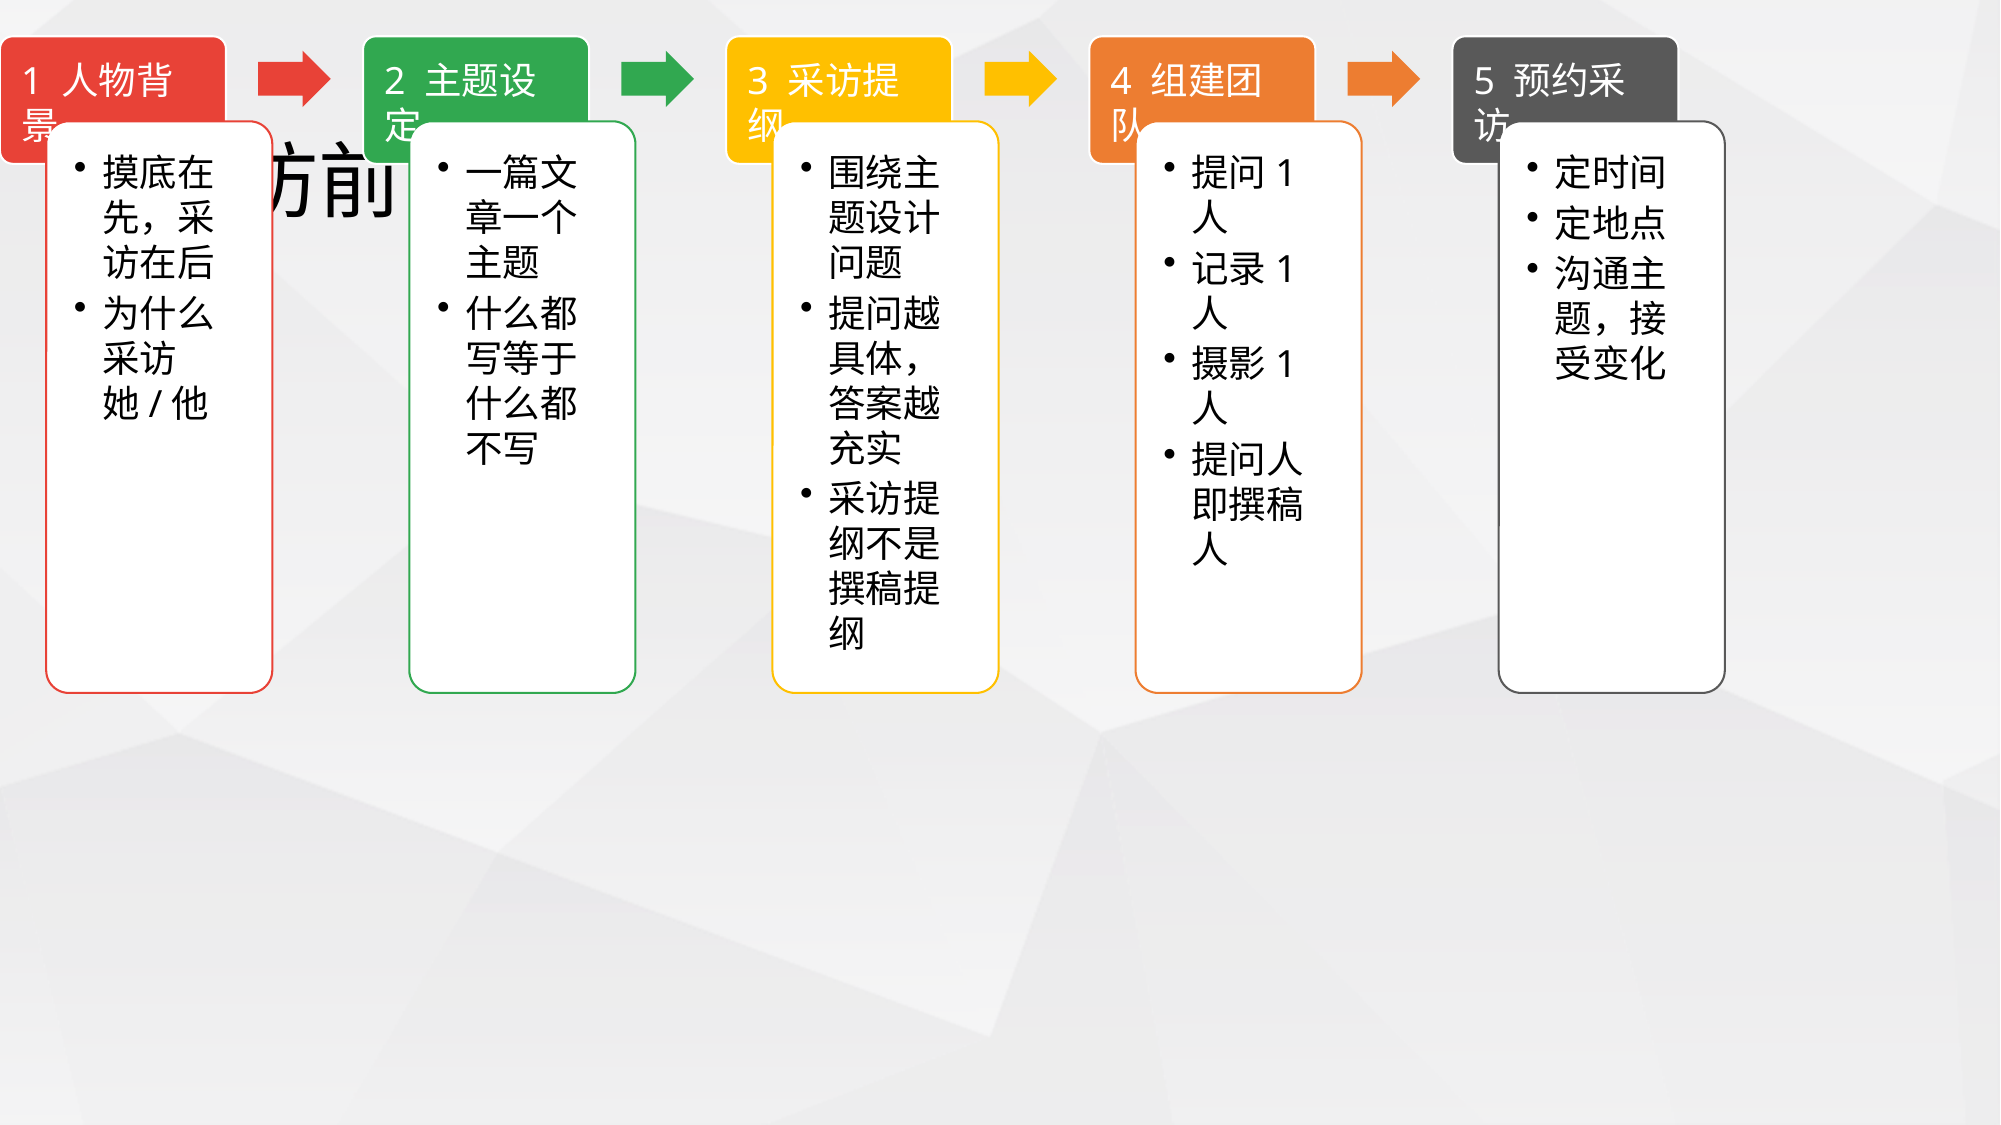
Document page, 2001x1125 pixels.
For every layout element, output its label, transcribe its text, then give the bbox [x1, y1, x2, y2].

title 采访前 [1317, 59, 1497, 277]
picture [0, 0, 2000, 1125]
title 采访前 [228, 59, 408, 277]
title 采访前 [954, 59, 1134, 277]
title 采访前 [591, 59, 771, 277]
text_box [137, 277, 1863, 1007]
title 采访前 [1680, 59, 1863, 277]
